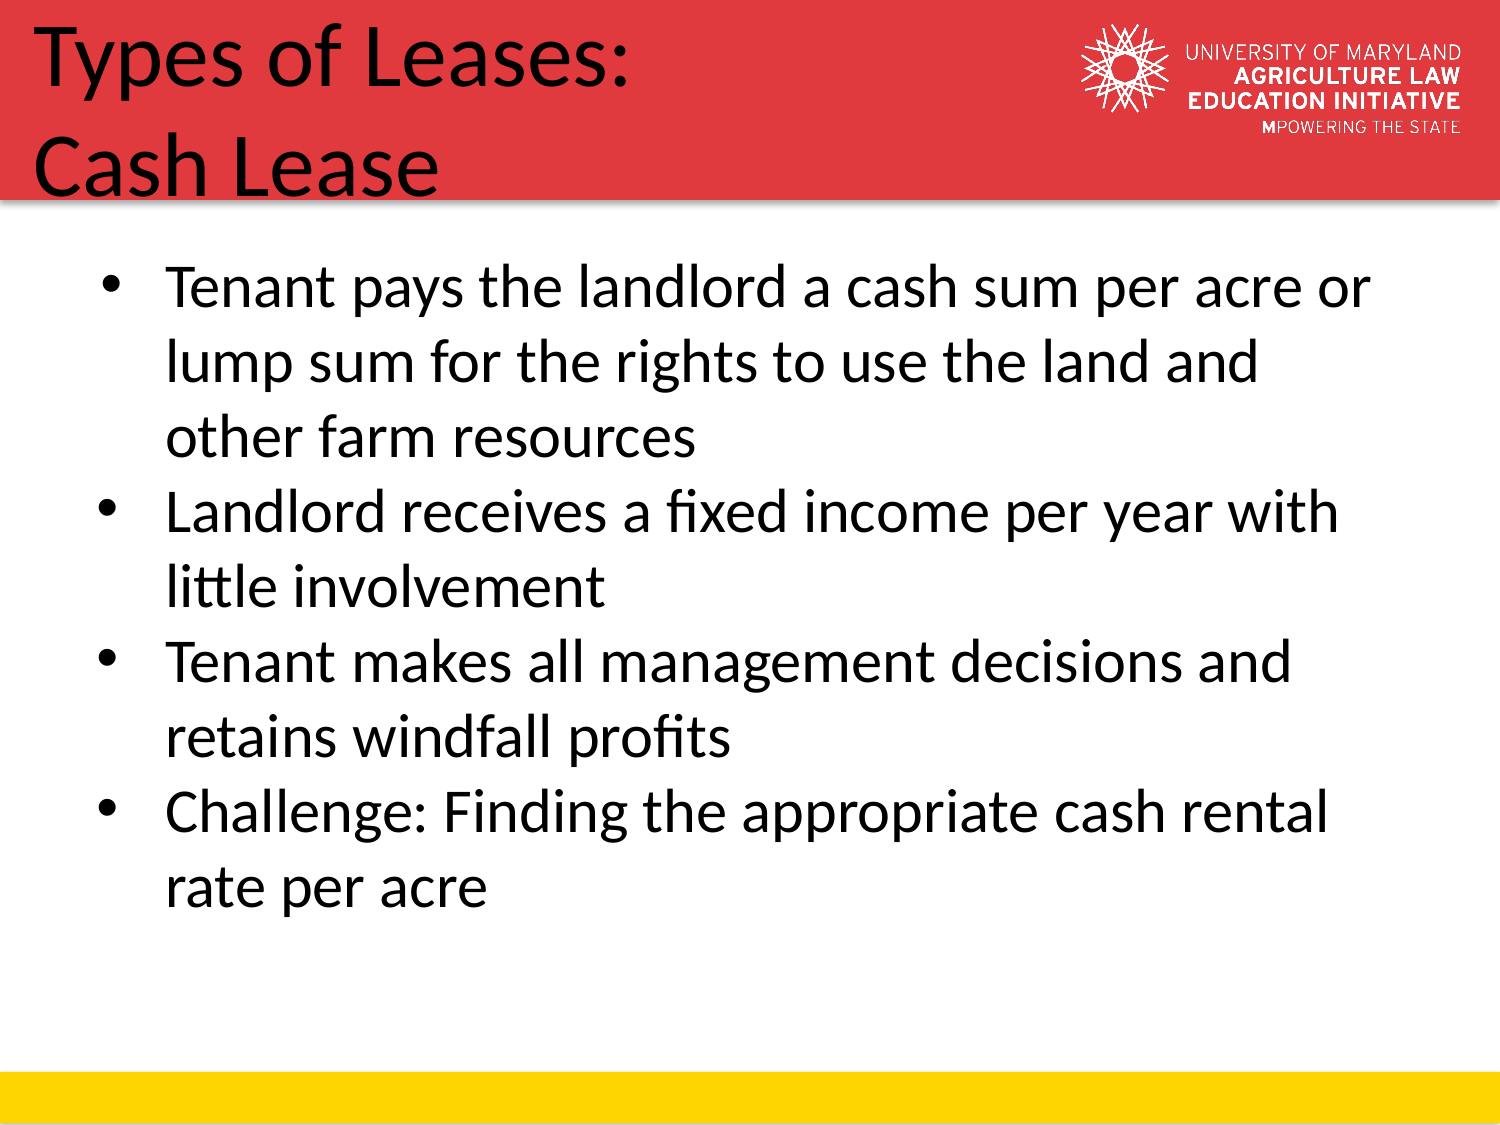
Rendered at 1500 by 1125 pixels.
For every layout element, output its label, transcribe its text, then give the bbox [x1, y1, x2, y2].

title Types of Leases: Cash Lease [18, 11, 867, 199]
list Tenant pays the landlord a cash sum per acre or lump sum for the rights to use the land and other farm resources Landlord receives a fixed income per year with little involvement Tenant makes all management decisions and retains windfall profits Challenge: Finding the appropriate cash rental rate per acre [75, 237, 1400, 980]
picture [1050, 11, 1500, 170]
